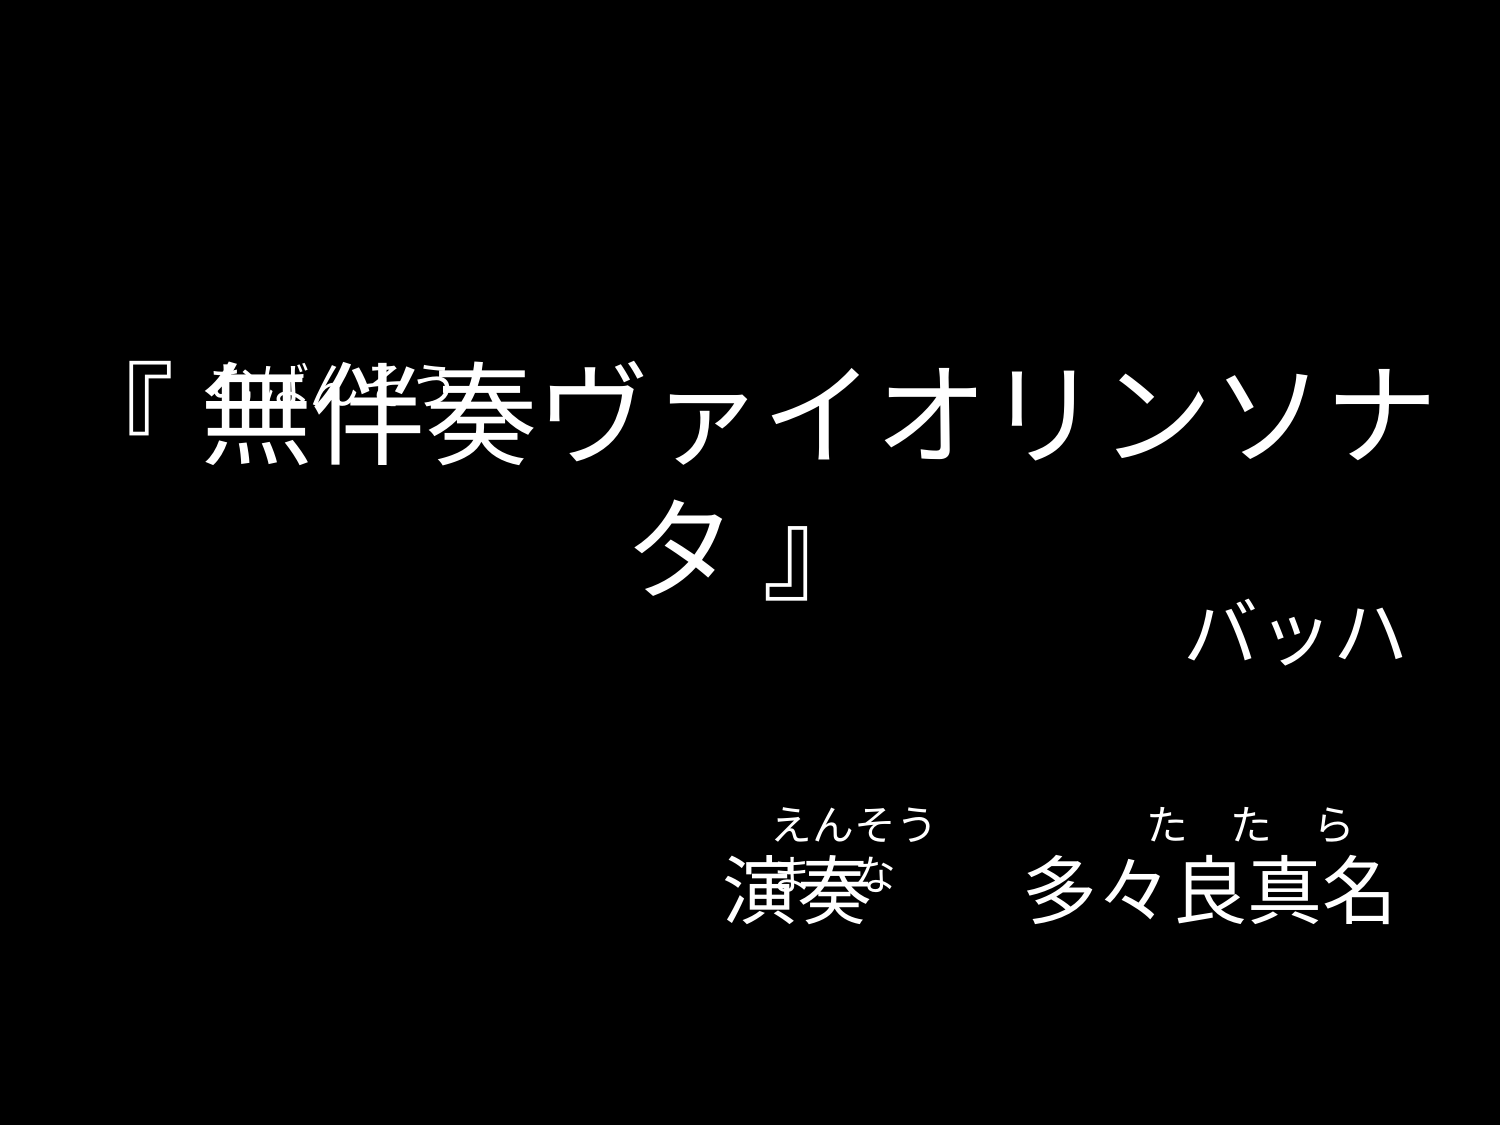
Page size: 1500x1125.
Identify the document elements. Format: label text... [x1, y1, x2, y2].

text_box えんそう た た ら ま な [756, 791, 1424, 907]
title 『 無伴奏ヴァイオリンソナタ 』 [0, 385, 1500, 574]
text_box 演奏 多々良真名 [4, 794, 1413, 982]
text_box むばんそう [195, 346, 514, 422]
text_box バッハ [0, 536, 1424, 724]
